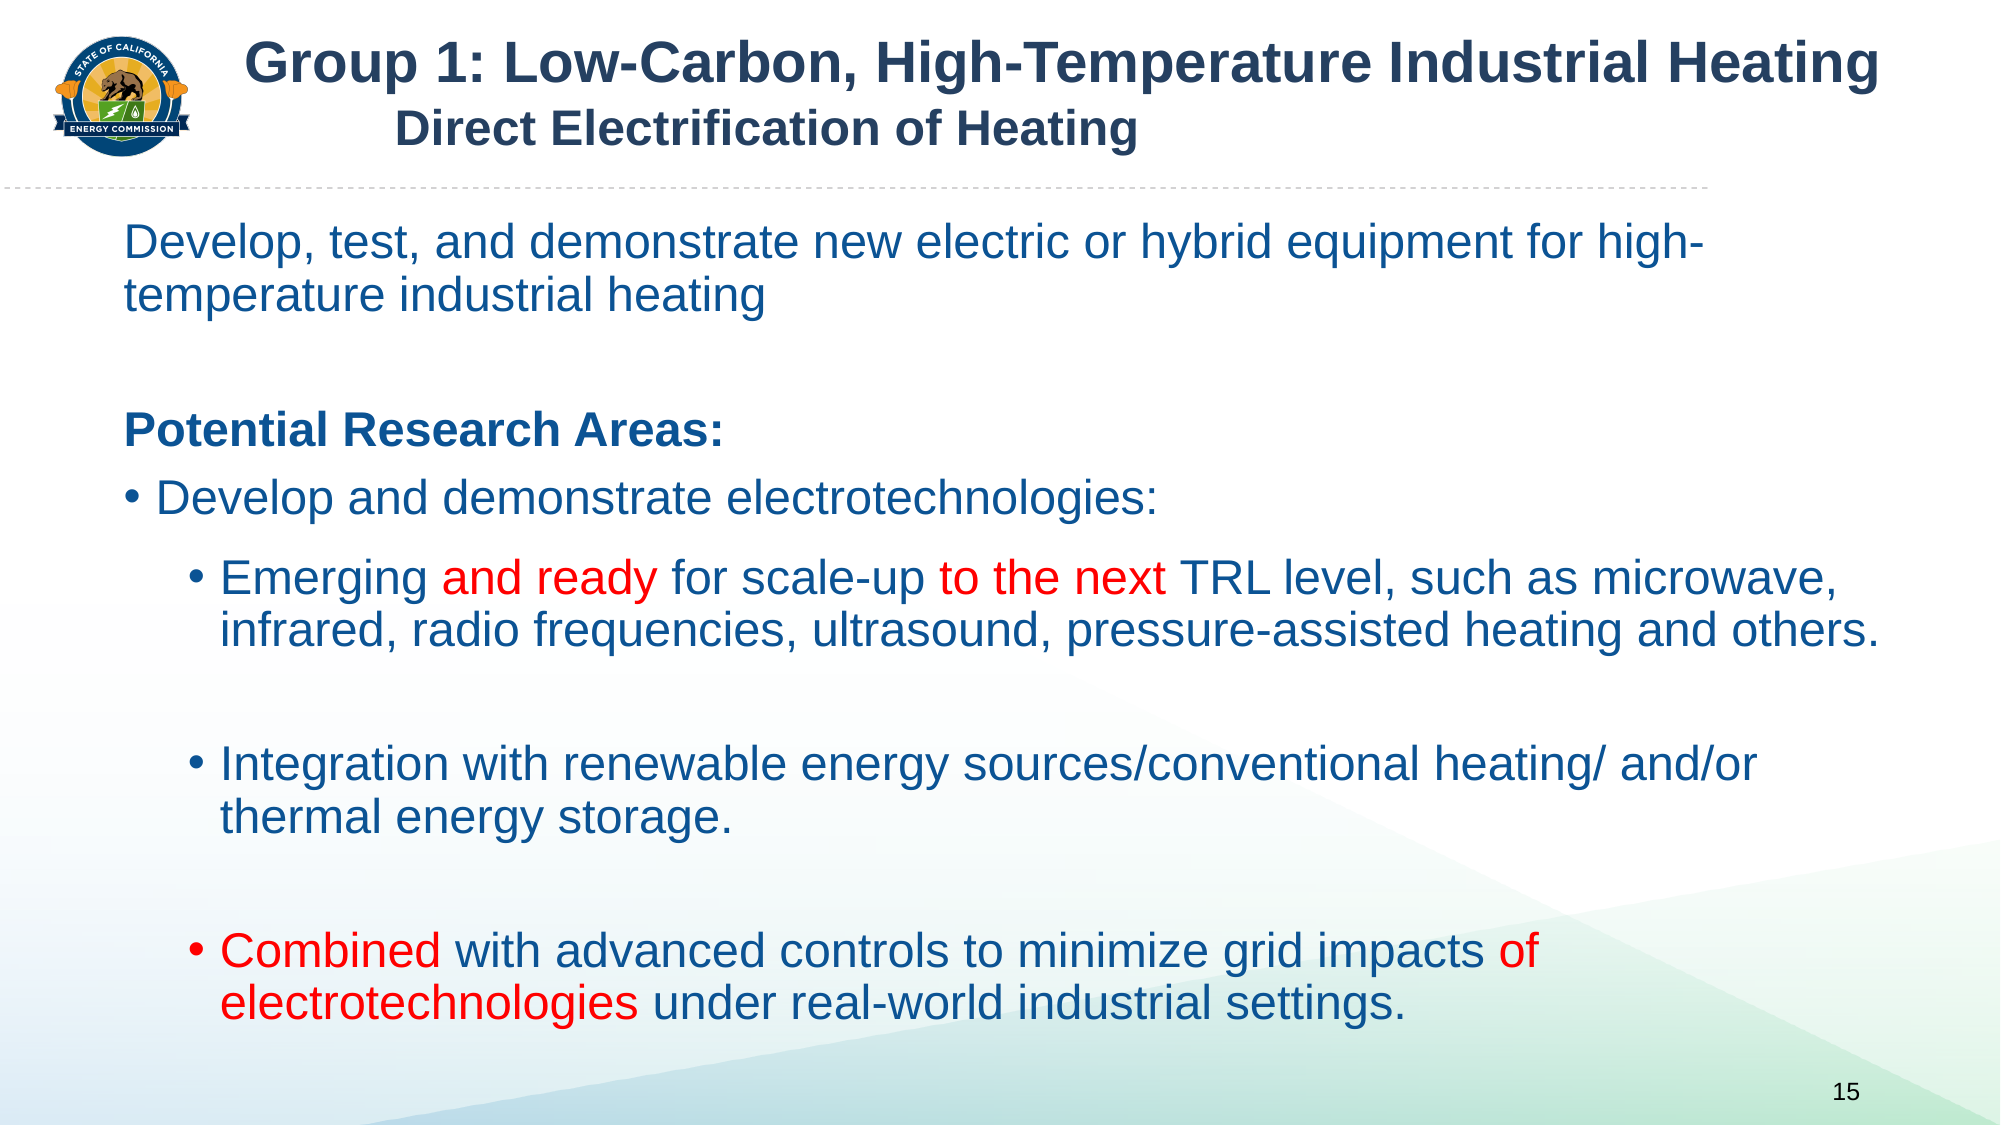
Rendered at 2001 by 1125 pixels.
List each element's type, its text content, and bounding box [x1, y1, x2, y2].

title Group 1: Low-Carbon, High-Temperature Industrial Heating Direct Electrification of Heating [229, 10, 1955, 181]
list Develop, test, and demonstrate new electric or hybrid equipment for high-temperature industrial heating Potential Research Areas: Develop and demonstrate electrotechnologies: Emerging and ready for scale-up to the next TRL level, such as microwave, infrared, radio frequencies, ultrasound, pressure-assisted heating and others. Integration with renewable energy sources/conventional heating/ and/or thermal energy storage. Combined with advanced controls to minimize grid impacts of electrotechnologies under real-world industrial settings. [108, 209, 1905, 1045]
slide_number 15 [1579, 1060, 1876, 1121]
picture [0, 0, 2001, 1125]
